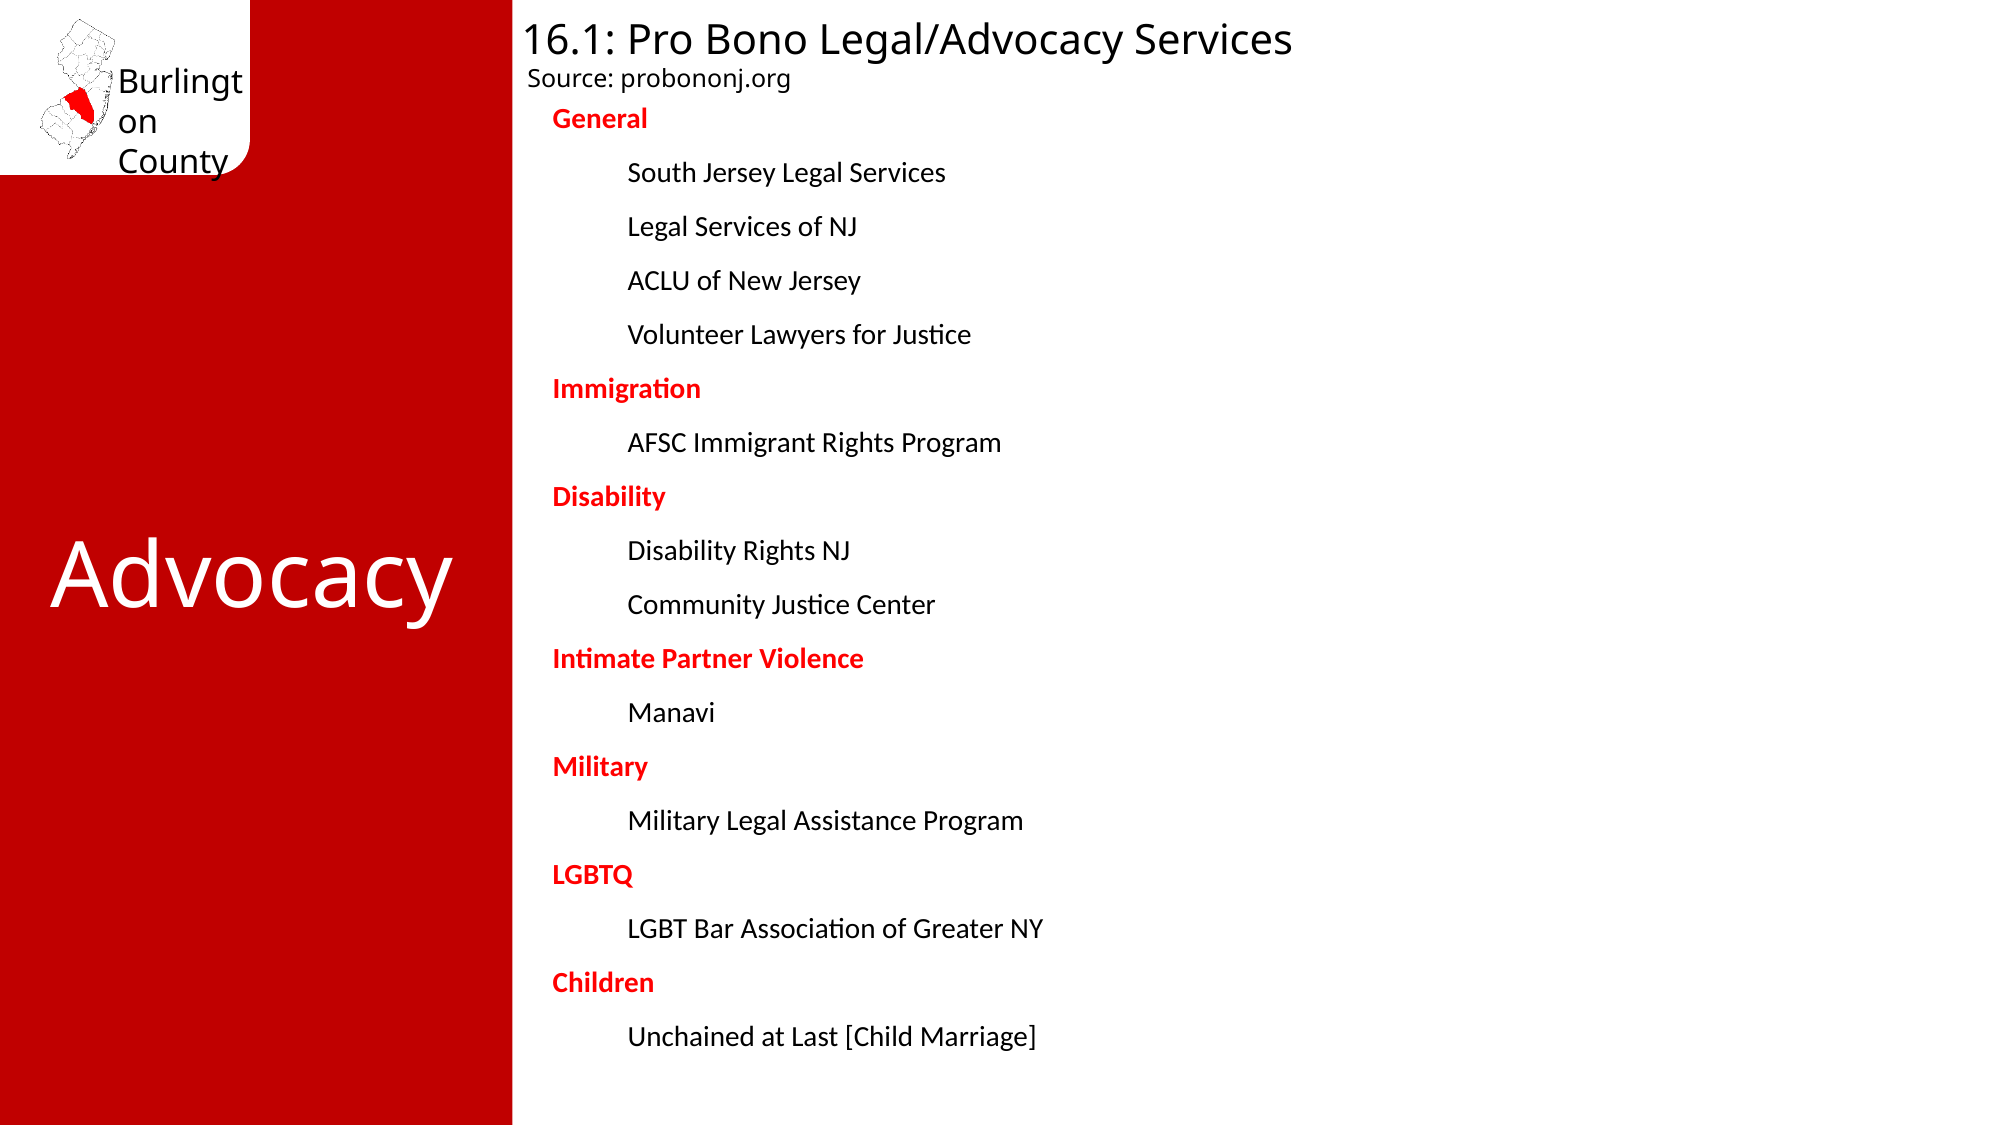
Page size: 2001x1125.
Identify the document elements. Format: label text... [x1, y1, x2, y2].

text_box 16.1: Pro Bono Legal/Advocacy Services [506, 5, 1995, 71]
text_box Source: probononj.org [512, 55, 1891, 101]
text_box Advocacy [0, 508, 509, 633]
text_box General South Jersey Legal Services Legal Services of NJ ACLU of New Jersey Volunteer Lawyers for Justice Immigration AFSC Immigrant Rights Program Disability Disability Rights NJ Community Justice Center Intimate Partner Violence Manavi Military Military Legal Assistance Program LGBTQ LGBT Bar Association of Greater NY Children Unchained at Last [Child Marriage] [462, 89, 1846, 1125]
picture [40, 19, 115, 159]
